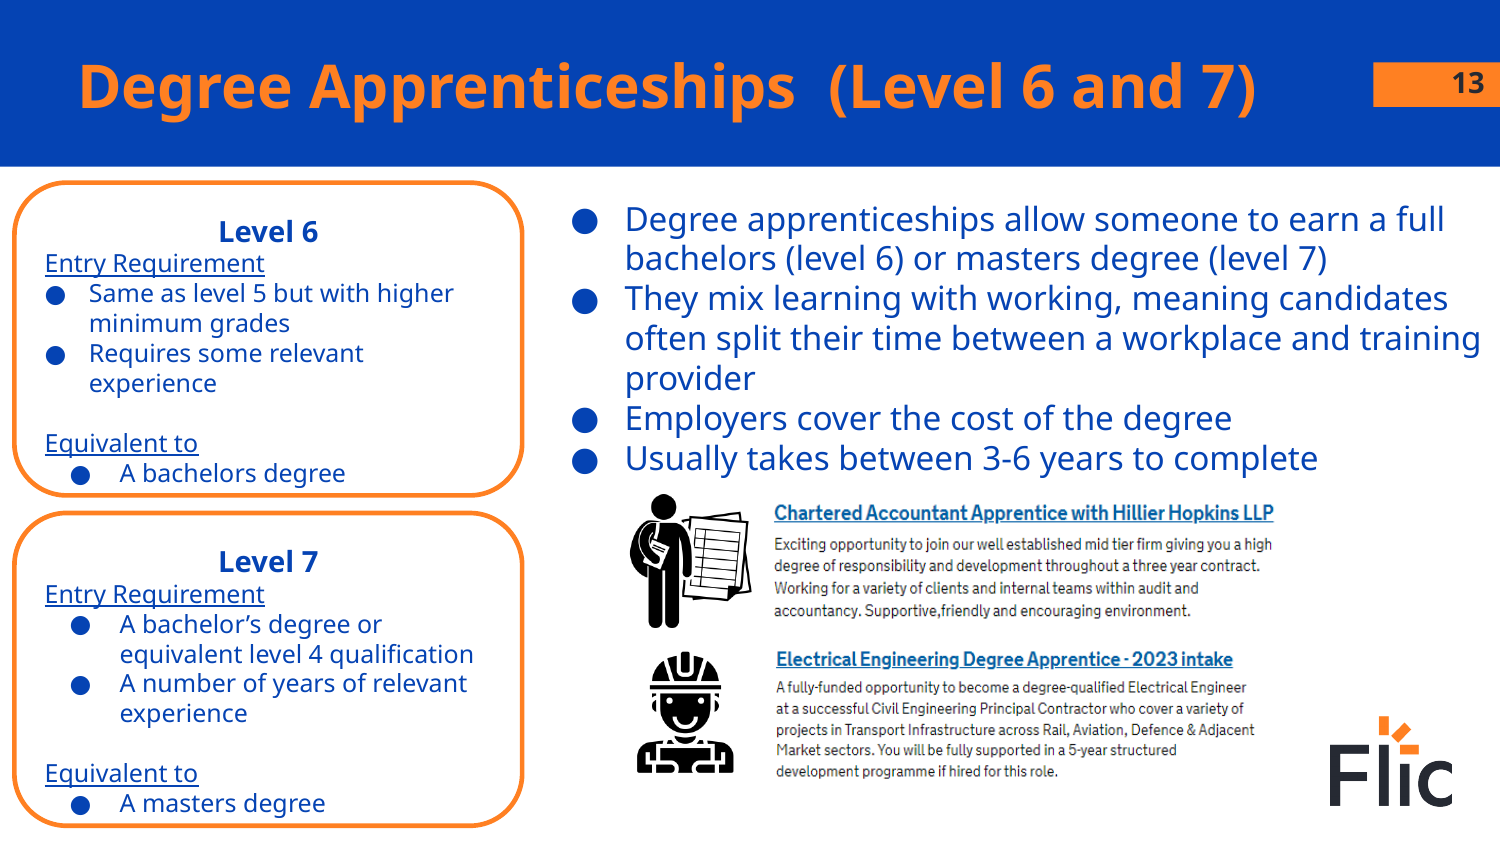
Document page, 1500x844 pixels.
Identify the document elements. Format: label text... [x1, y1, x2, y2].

picture [618, 645, 752, 779]
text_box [771, 494, 1286, 621]
text_box Degree apprenticeships allow someone to earn a full bachelors (level 6) or masters degree (level 7) They mix learning with working, meaning candidates often split their time between a workplace and training provider Employers cover the cost of the degree Usually takes between 3-6 years to complete [534, 182, 1500, 493]
text_box Level 7 Entry Requirement A bachelor’s degree or equivalent level 4 qualification A number of years of relevant experience Equivalent to A masters degree [14, 512, 523, 826]
title Degree Apprenticeships (Level 6 and 7) [62, 41, 1331, 127]
picture [623, 494, 758, 628]
slide_number 13 [1410, 49, 1500, 115]
picture [1330, 716, 1452, 807]
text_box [771, 636, 1261, 781]
text_box Level 6 Entry Requirement Same as level 5 but with higher minimum grades Requires some relevant experience Equivalent to A bachelors degree [14, 182, 523, 496]
